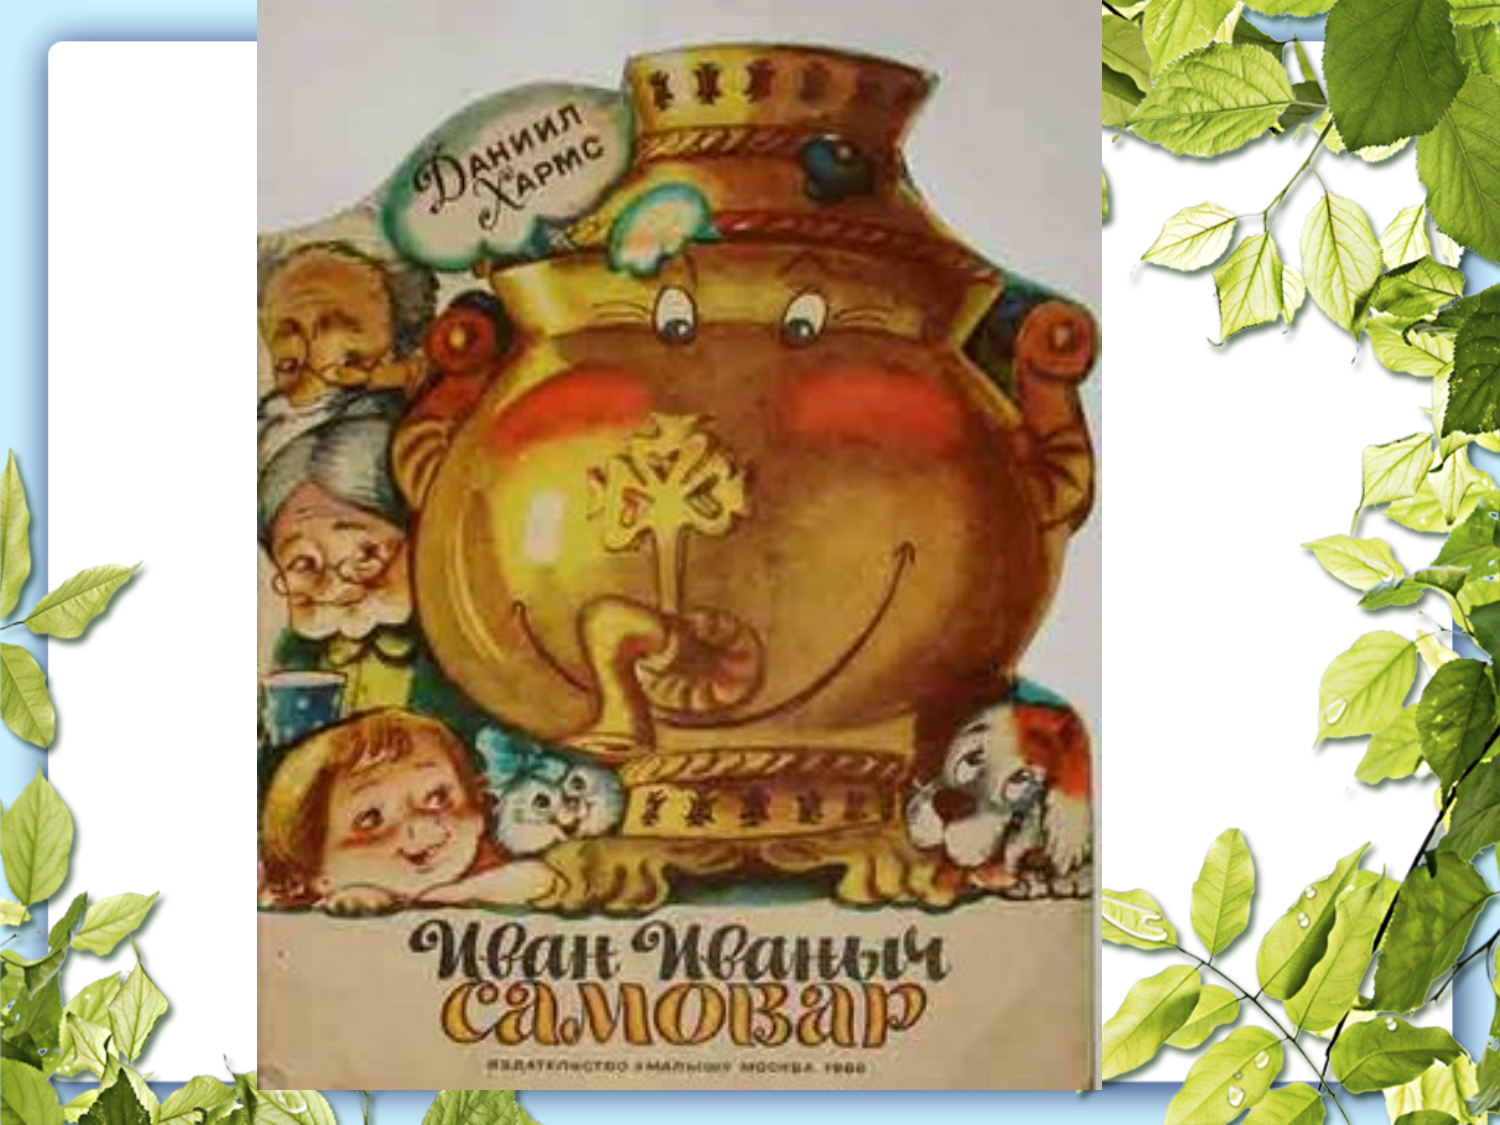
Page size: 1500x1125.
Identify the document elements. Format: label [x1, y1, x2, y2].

picture [0, 0, 1500, 1125]
list [257, 0, 1102, 1091]
